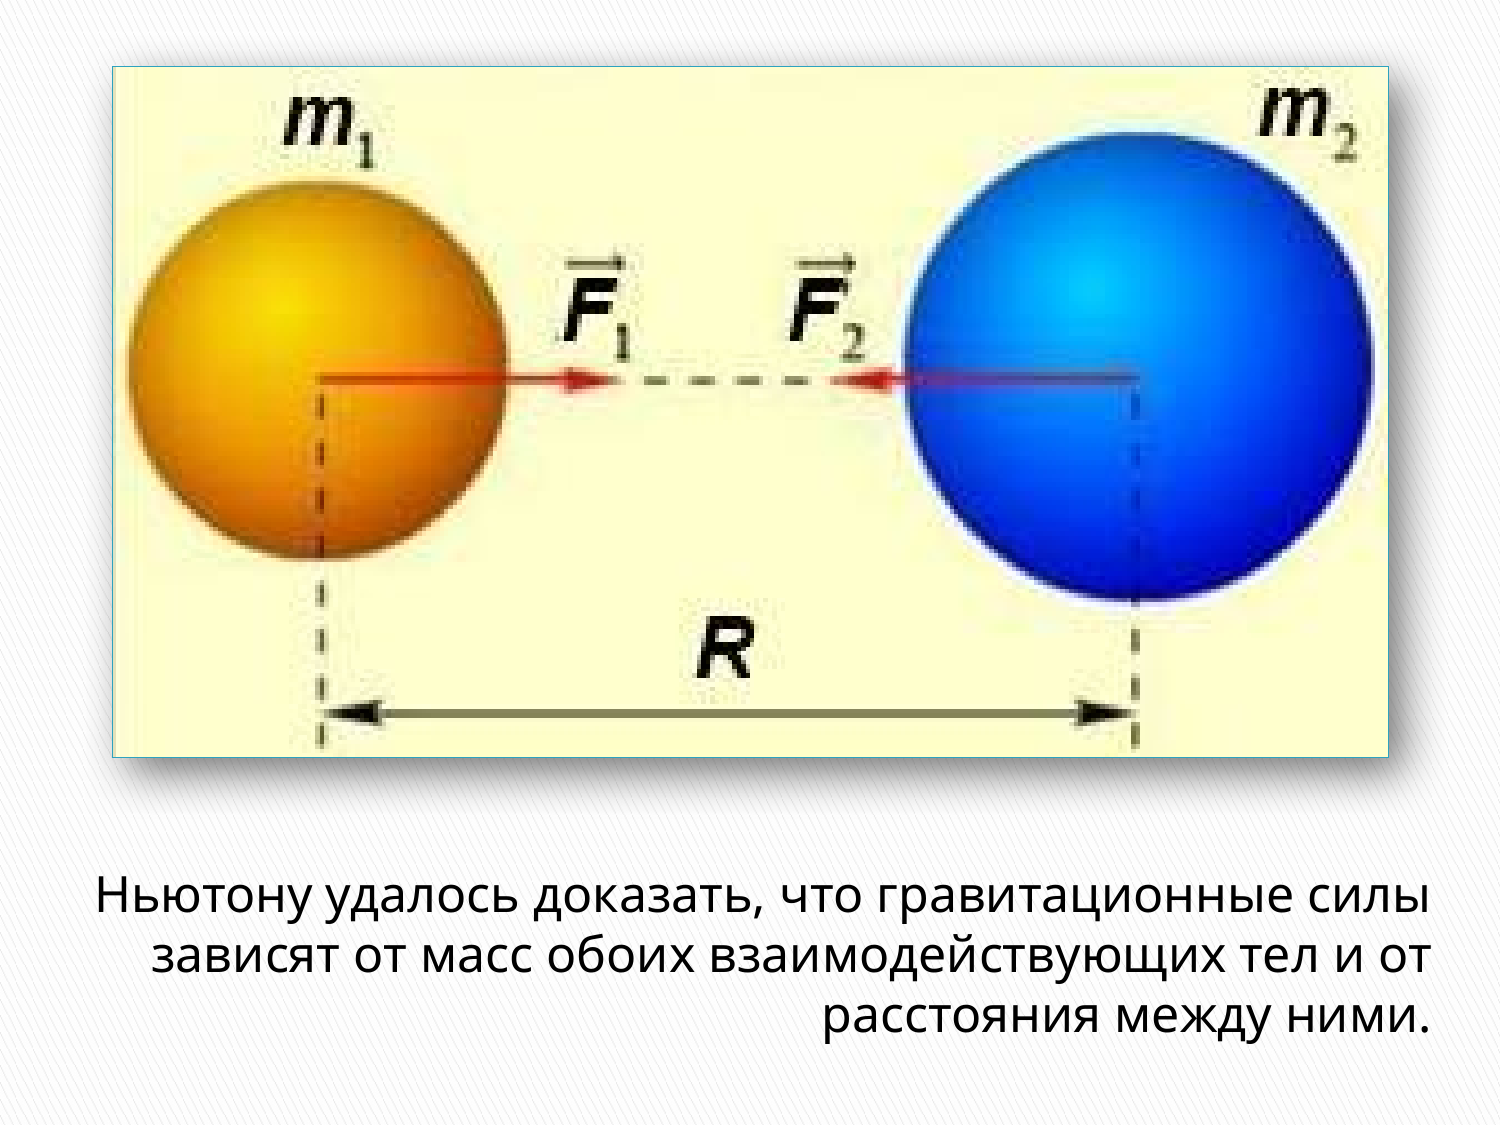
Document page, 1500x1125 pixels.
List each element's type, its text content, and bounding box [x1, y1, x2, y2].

list Ньютону удалось доказать, что гравитационные силы зависят от масс обоих взаимодействующих тел и от расстояния между ними. [53, 854, 1447, 1059]
picture [111, 66, 1389, 758]
